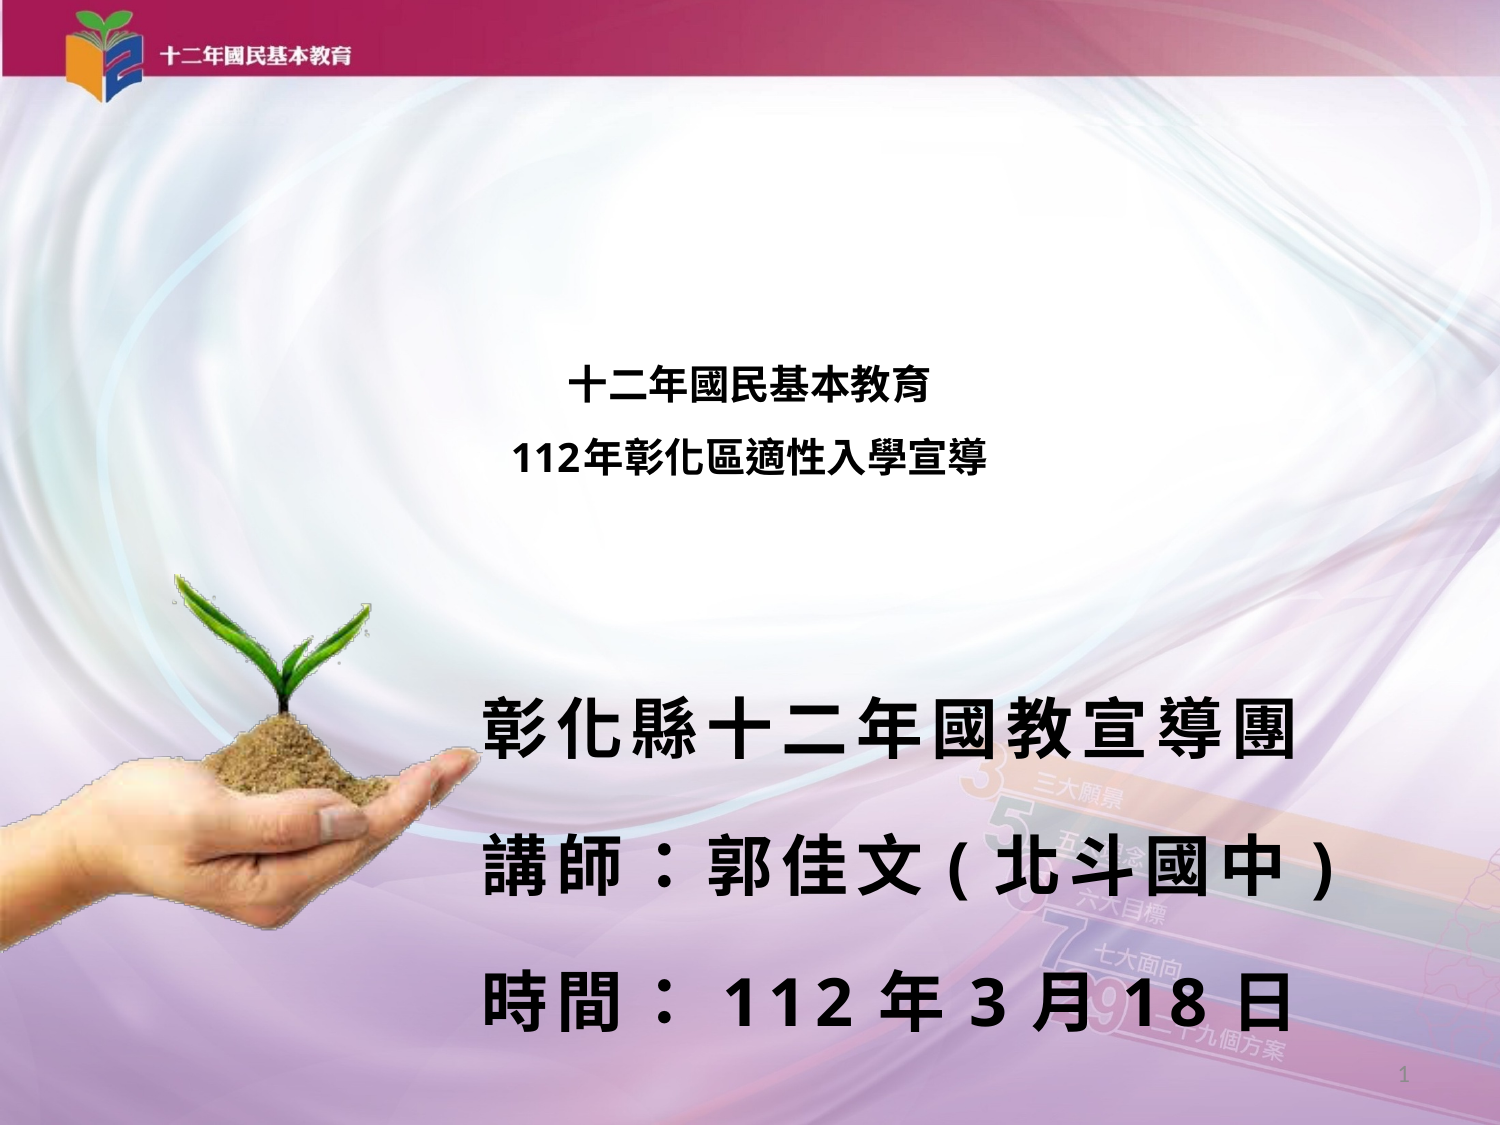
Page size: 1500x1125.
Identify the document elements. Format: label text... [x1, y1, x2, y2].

text_box 彰化縣十二年國教宣導團 講師：郭佳文(北斗國中) 時間：112年3月18日 [466, 645, 1407, 1007]
picture [0, 0, 1500, 1125]
title 十二年國民基本教育 112年彰化區適性入學宣導 [32, 326, 1468, 539]
slide_number 1 [1074, 1042, 1425, 1103]
